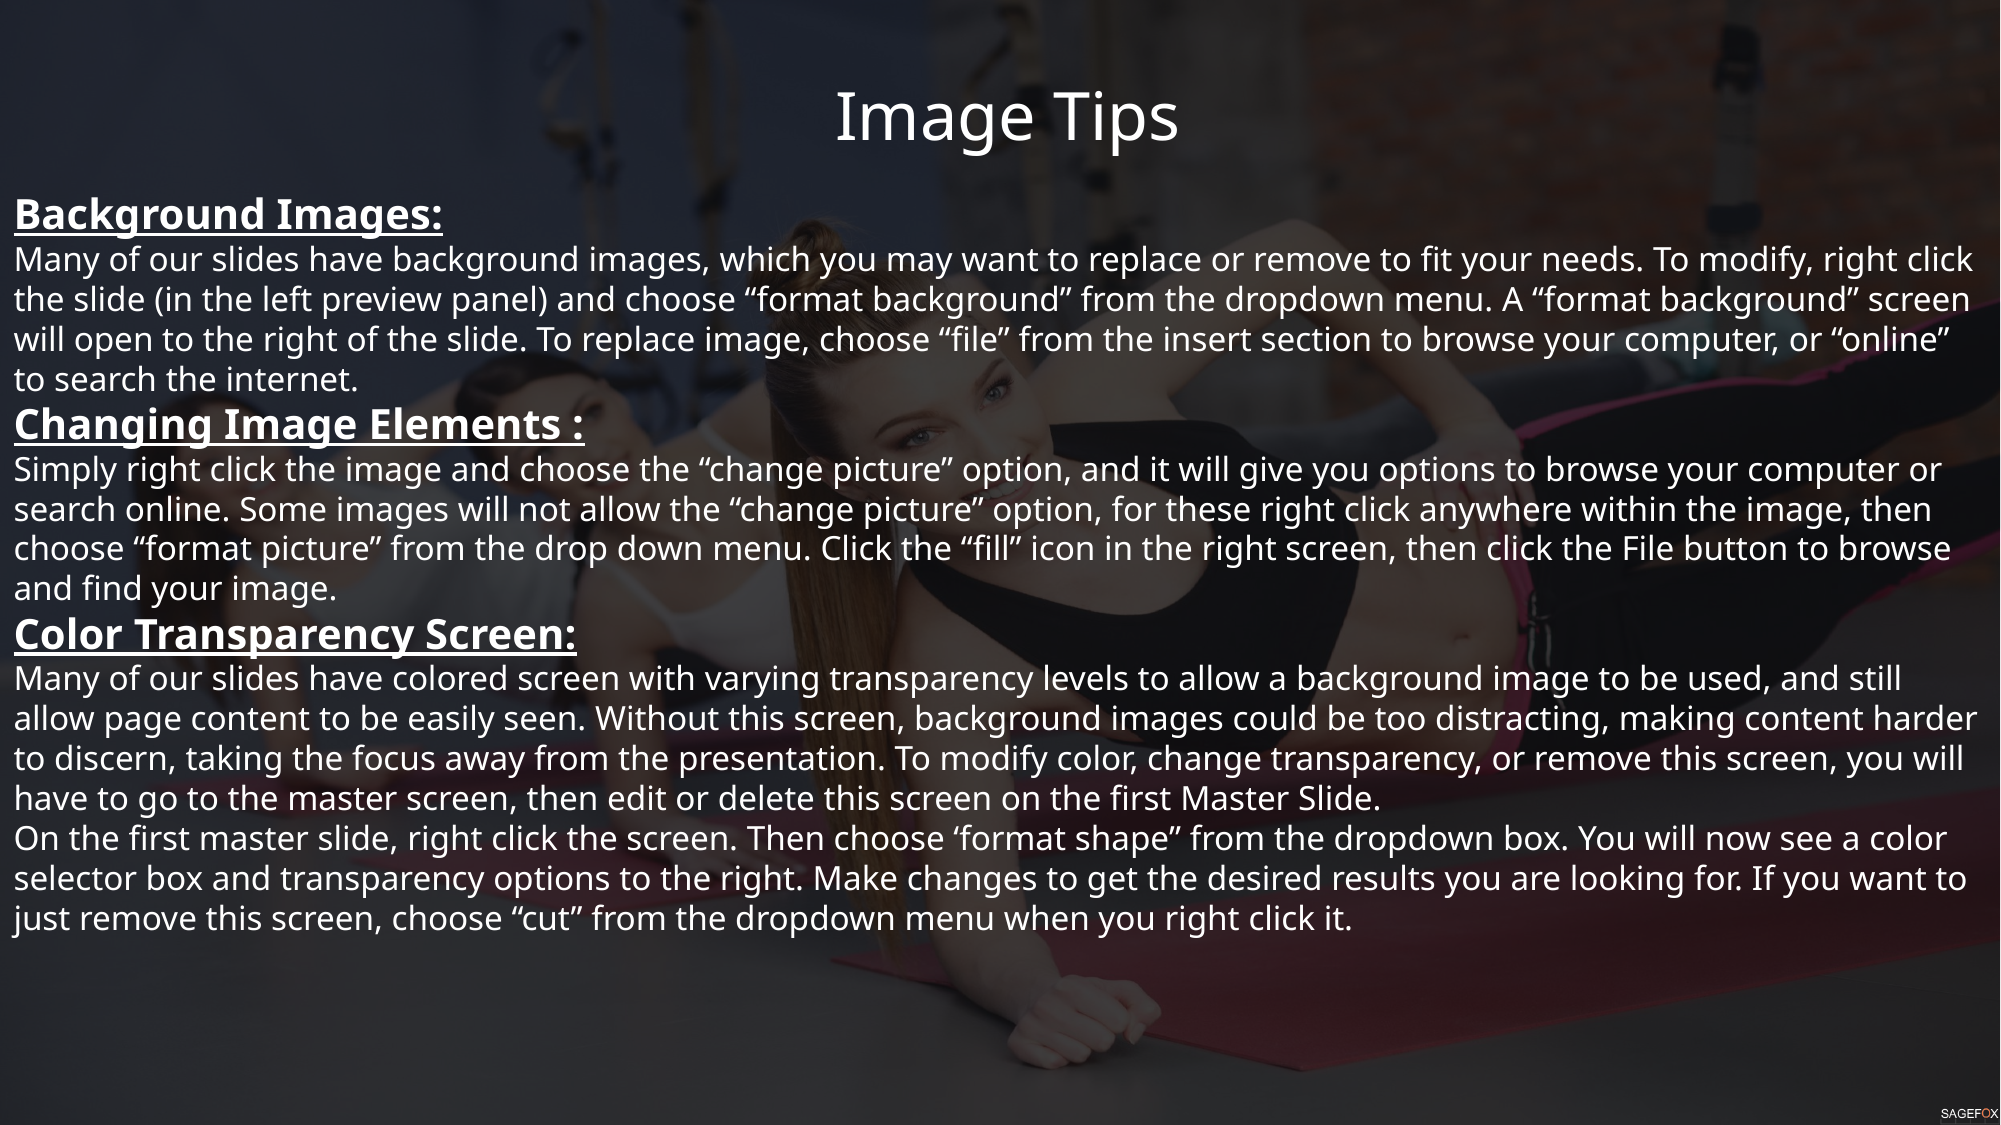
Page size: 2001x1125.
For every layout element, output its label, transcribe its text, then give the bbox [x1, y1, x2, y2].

text_box Background Images: Many of our slides have background images, which you may want to replace or remove to fit your needs. To modify, right click the slide (in the left preview panel) and choose “format background” from the dropdown menu. A “format background” screen will open to the right of the slide. To replace image, choose “file” from the insert section to browse your computer, or “online” to search the internet. Changing Image Elements : Simply right click the image and choose the “change picture” option, and it will give you options to browse your computer or search online. Some images will not allow the “change picture” option, for these right click anywhere within the image, then choose “format picture” from the drop down menu. Click the “fill” icon in the right screen, then click the File button to browse and find your image. Color Transparency Screen: Many of our slides have colored screen with varying transparency levels to allow a background image to be used, and still allow page content to be easily seen. Without this screen, background images could be too distracting, making content harder to discern, taking the focus away from the presentation. To modify color, change transparency, or remove this screen, you will have to go to the master screen, then edit or delete this screen on the first Master Slide. On the first master slide, right click the screen. Then choose ‘format shape” from the dropdown box. You will now see a color selector box and transparency options to the right. Make changes to get the desired results you are looking for. If you want to just remove this screen, choose “cut” from the dropdown menu when you right click it. [0, 0, 2000, 1125]
title Image Tips [597, 59, 1420, 177]
